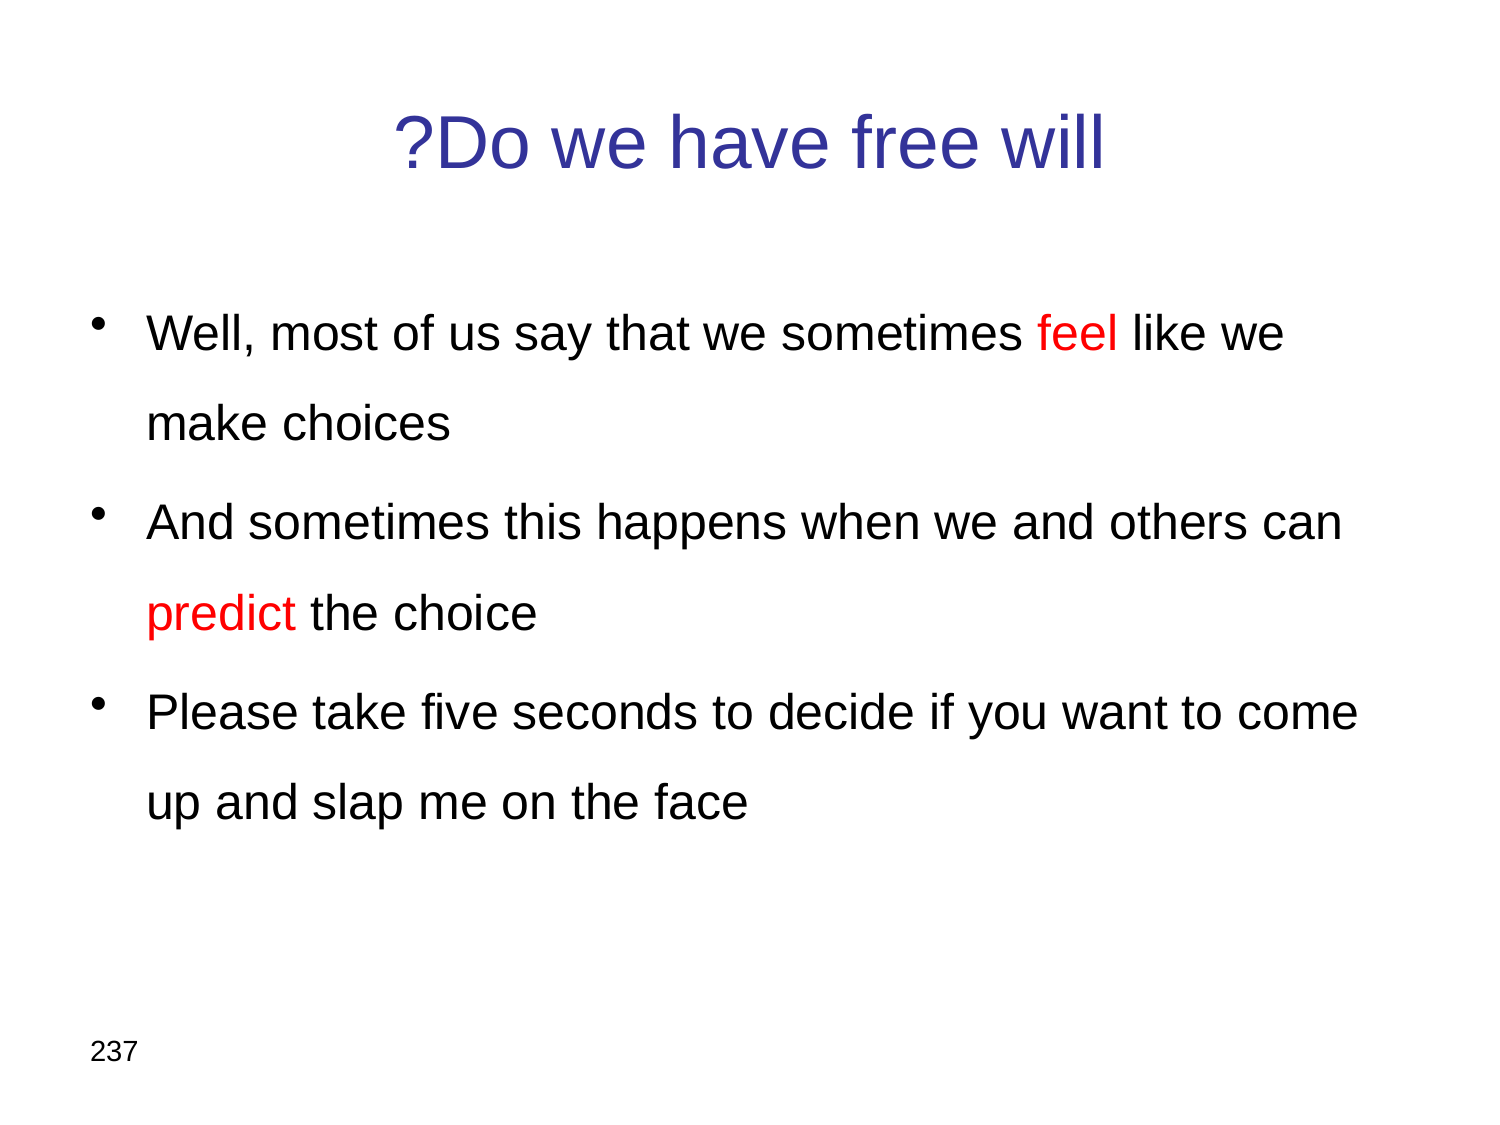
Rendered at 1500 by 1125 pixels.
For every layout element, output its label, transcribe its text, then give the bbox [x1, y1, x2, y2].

title Do we have free will? [75, 45, 1425, 233]
list Well, most of us say that we sometimes feel like we make choices And sometimes this happens when we and others can predict the choice Please take five seconds to decide if you want to come up and slap me on the face [75, 262, 1400, 1005]
slide_number 237 [74, 1024, 426, 1103]
